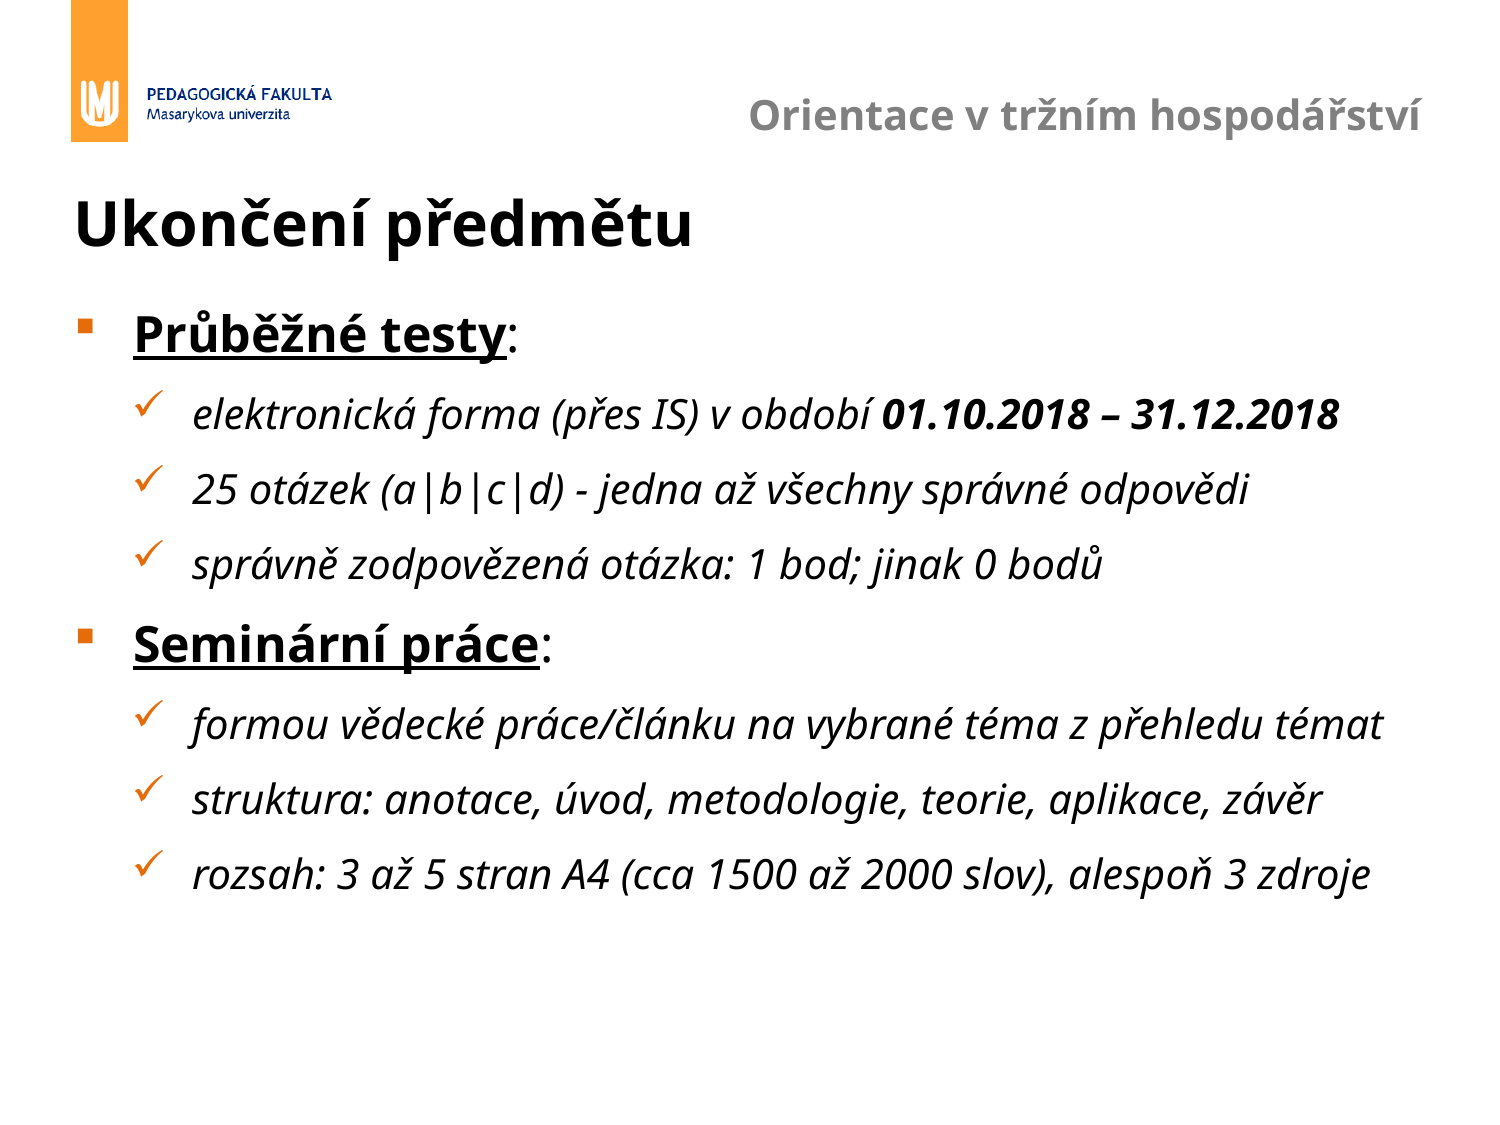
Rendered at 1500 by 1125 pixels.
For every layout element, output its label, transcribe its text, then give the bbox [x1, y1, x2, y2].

list Průběžné testy: elektronická forma (přes IS) v období 01.10.2018 – 31.12.2018 25 otázek (a|b|c|d) - jedna až všechny správné odpovědi správně zodpovězená otázka: 1 bod; jinak 0 bodů Seminární práce: formou vědecké práce/článku na vybrané téma z přehledu témat struktura: anotace, úvod, metodologie, teorie, aplikace, závěr rozsah: 3 až 5 stran A4 (cca 1500 až 2000 slov), alespoň 3 zdroje [59, 295, 1447, 1122]
picture [0, 0, 381, 148]
text_box Orientace v tržním hospodářství [491, 30, 1437, 149]
title Ukončení předmětu [59, 147, 1447, 295]
